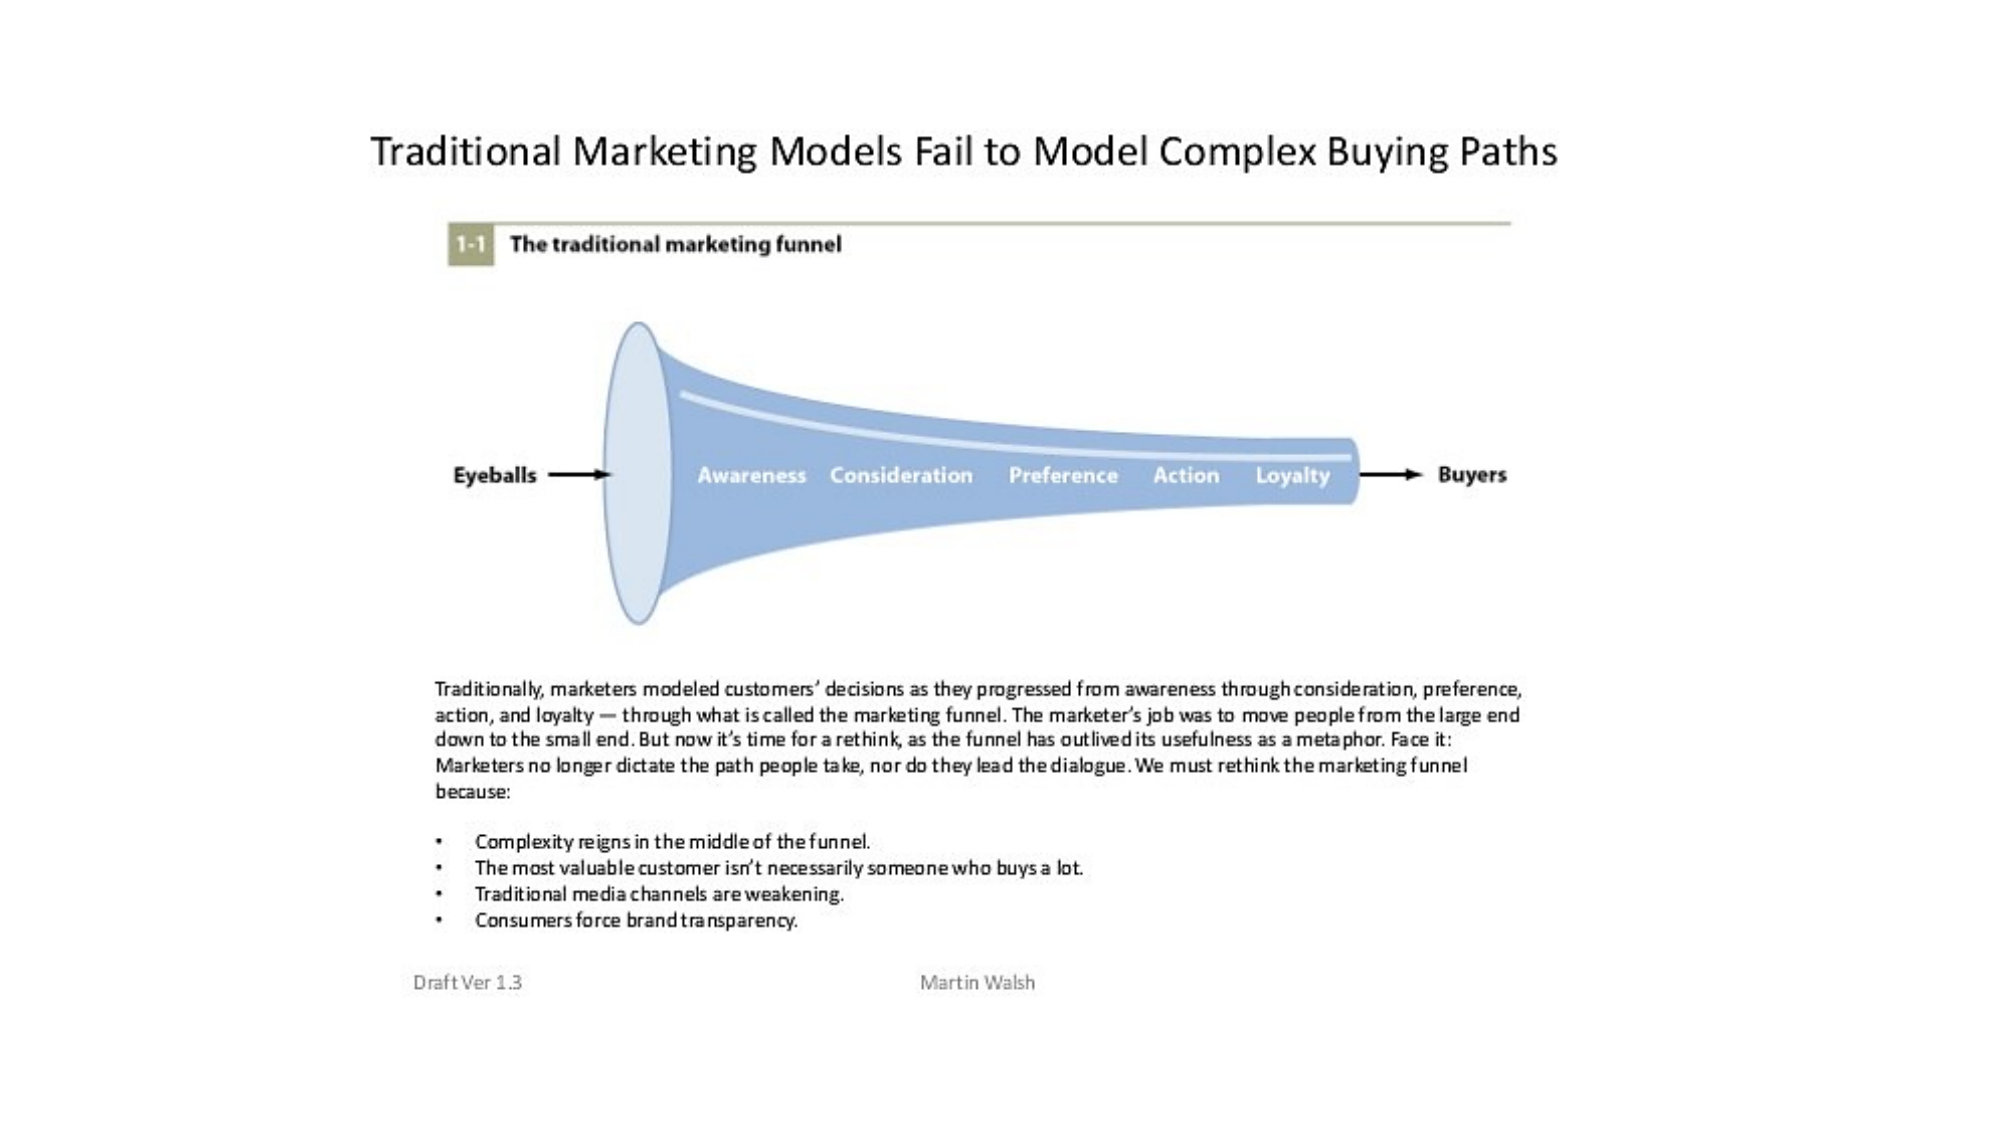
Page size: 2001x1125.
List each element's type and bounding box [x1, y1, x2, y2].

picture [337, 65, 1620, 1028]
